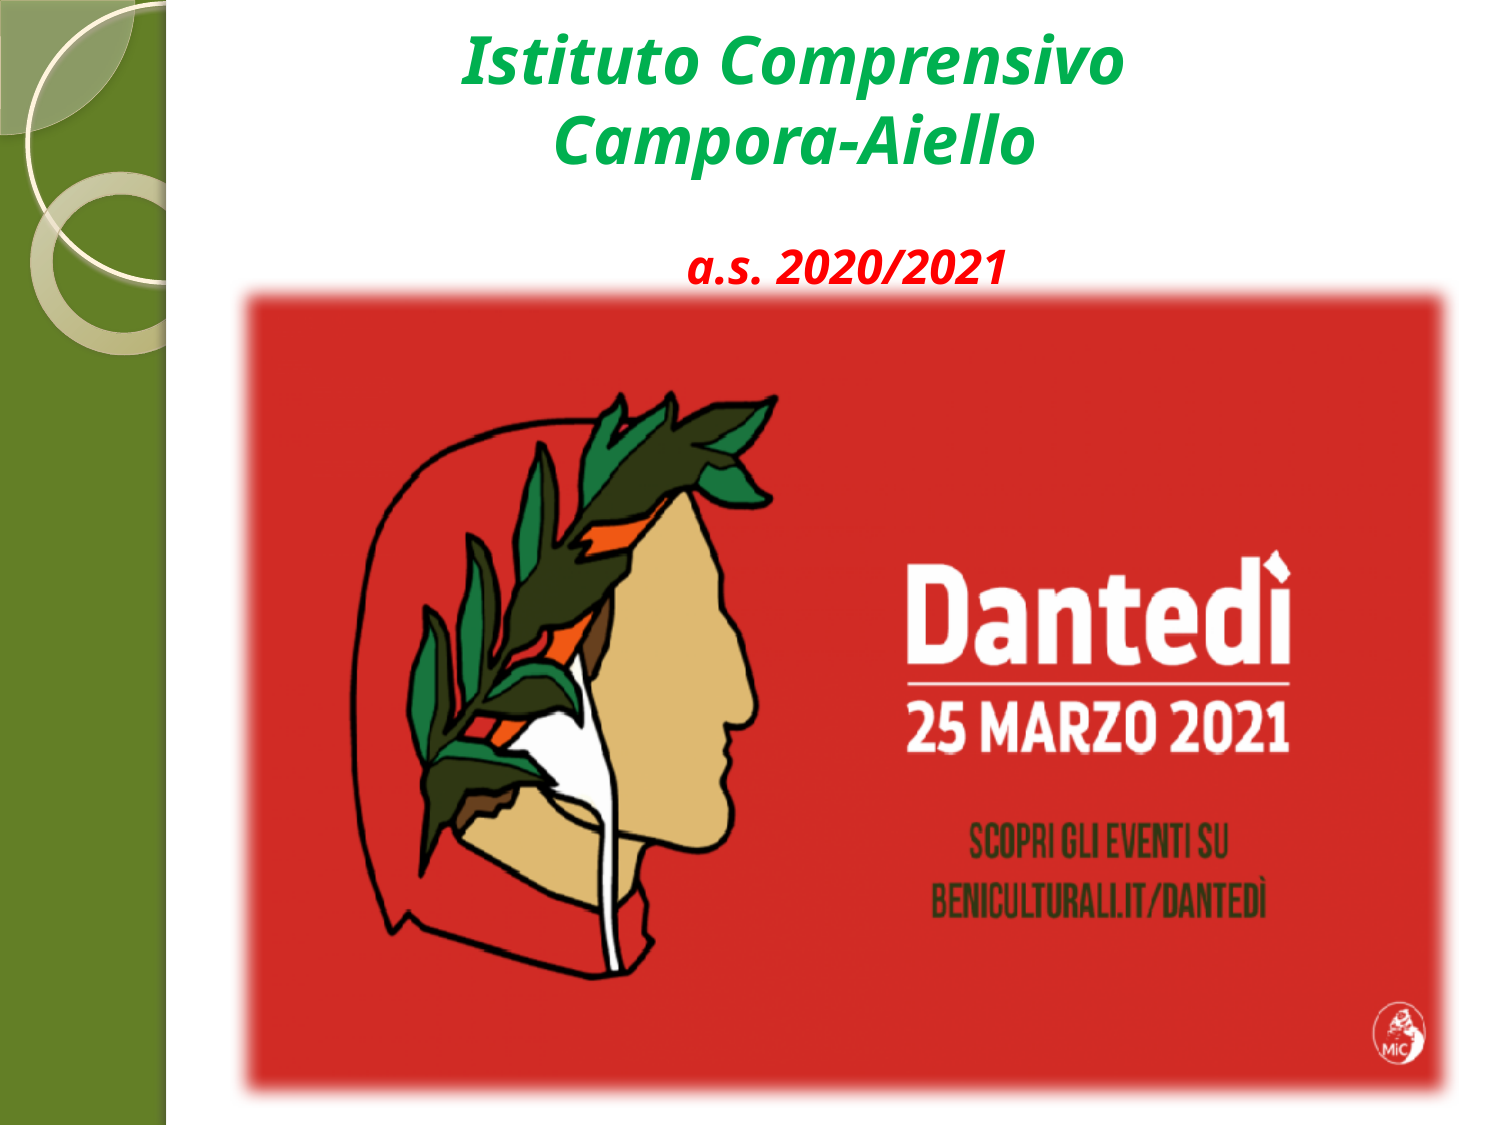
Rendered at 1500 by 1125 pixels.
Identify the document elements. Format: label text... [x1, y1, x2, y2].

title Istituto Comprensivo Campora-Aiello [183, 78, 1425, 279]
picture [229, 278, 1459, 1109]
list a.s. 2020/2021 [655, 229, 1028, 275]
